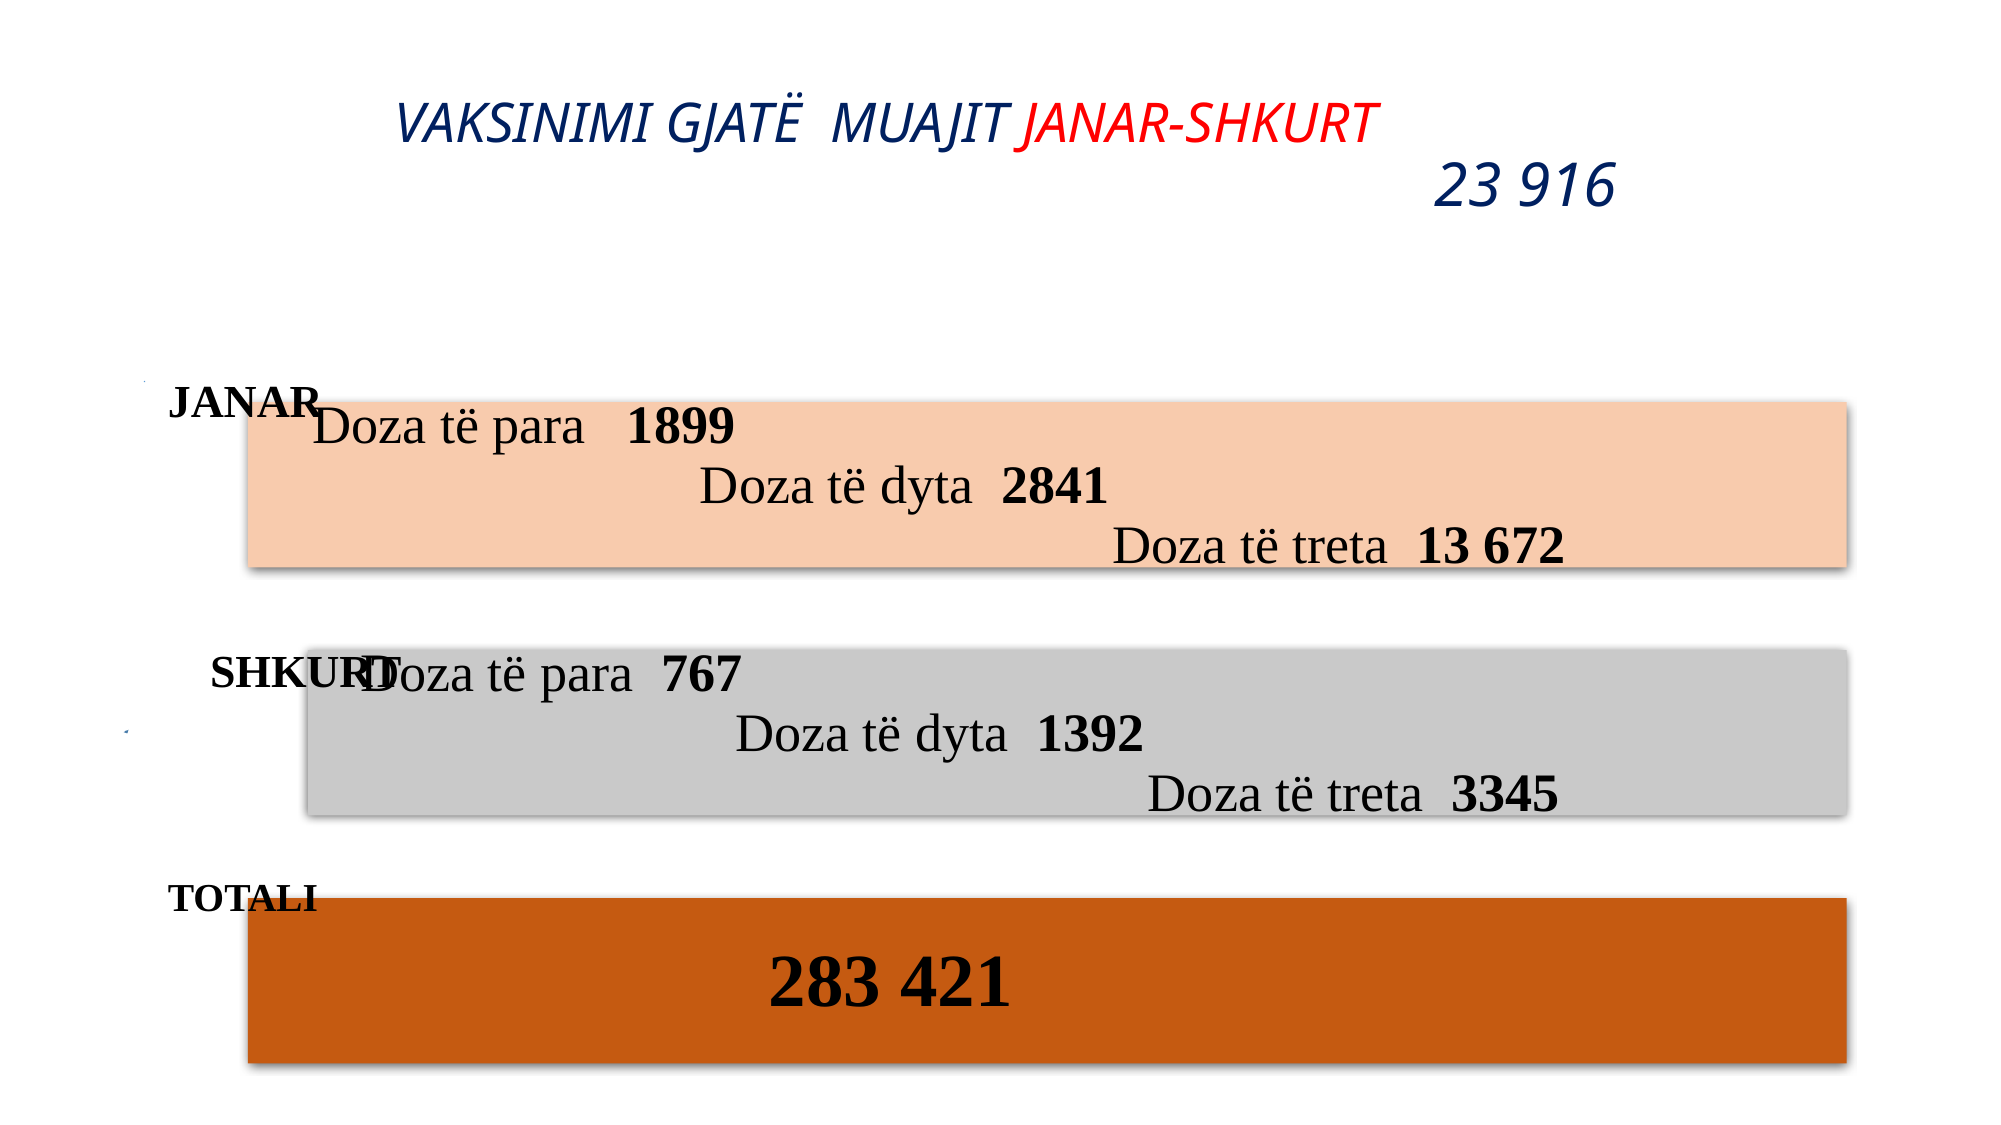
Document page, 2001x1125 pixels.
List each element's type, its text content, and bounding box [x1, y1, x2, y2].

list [121, 247, 1847, 1074]
title VAKSINIMI GJATË MUAJIT JANAR-SHKURT 23 916 [137, 87, 1863, 287]
